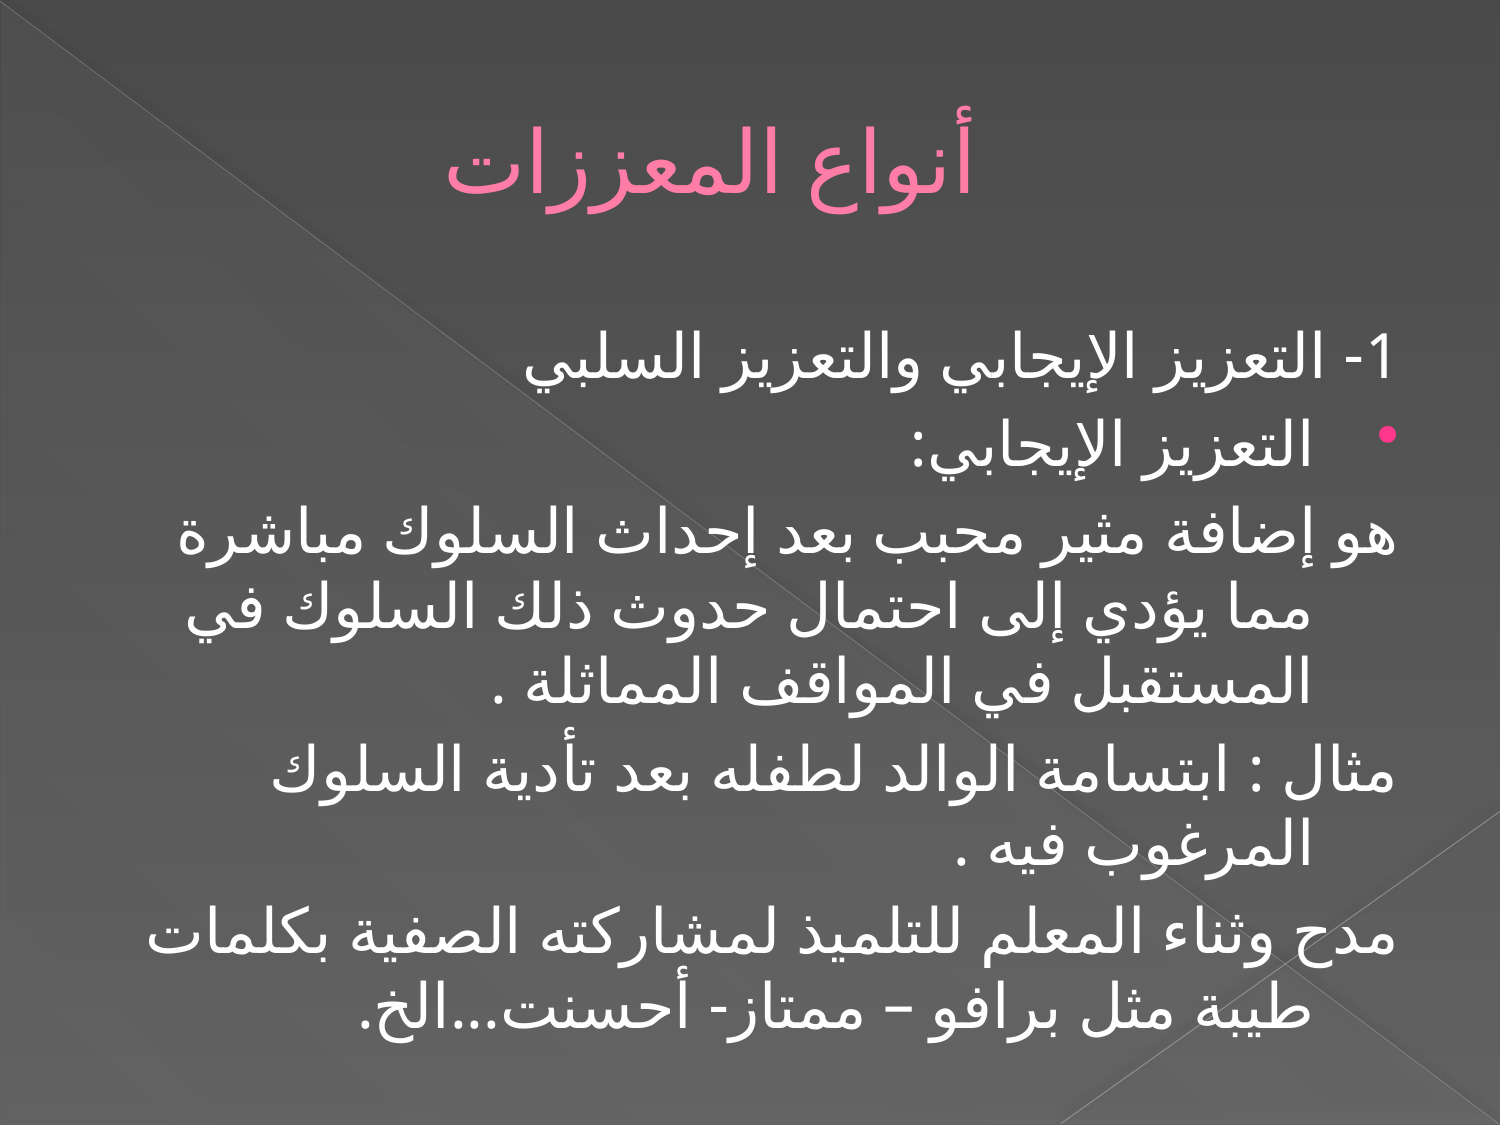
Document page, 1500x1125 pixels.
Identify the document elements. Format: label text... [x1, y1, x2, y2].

list 1- التعزيز الإيجابي والتعزيز السلبي التعزيز الإيجابي: هو إضافة مثير محبب بعد إحداث السلوك مباشرة مما يؤدي إلى احتمال حدوث ذلك السلوك في المستقبل في المواقف المماثلة . مثال : ابتسامة الوالد لطفله بعد تأدية السلوك المرغوب فيه . مدح وثناء المعلم للتلميذ لمشاركته الصفية بكلمات طيبة مثل برافو – ممتاز- أحسنت...الخ. [75, 308, 1425, 1059]
title أنواع المعززات [75, 43, 1425, 274]
